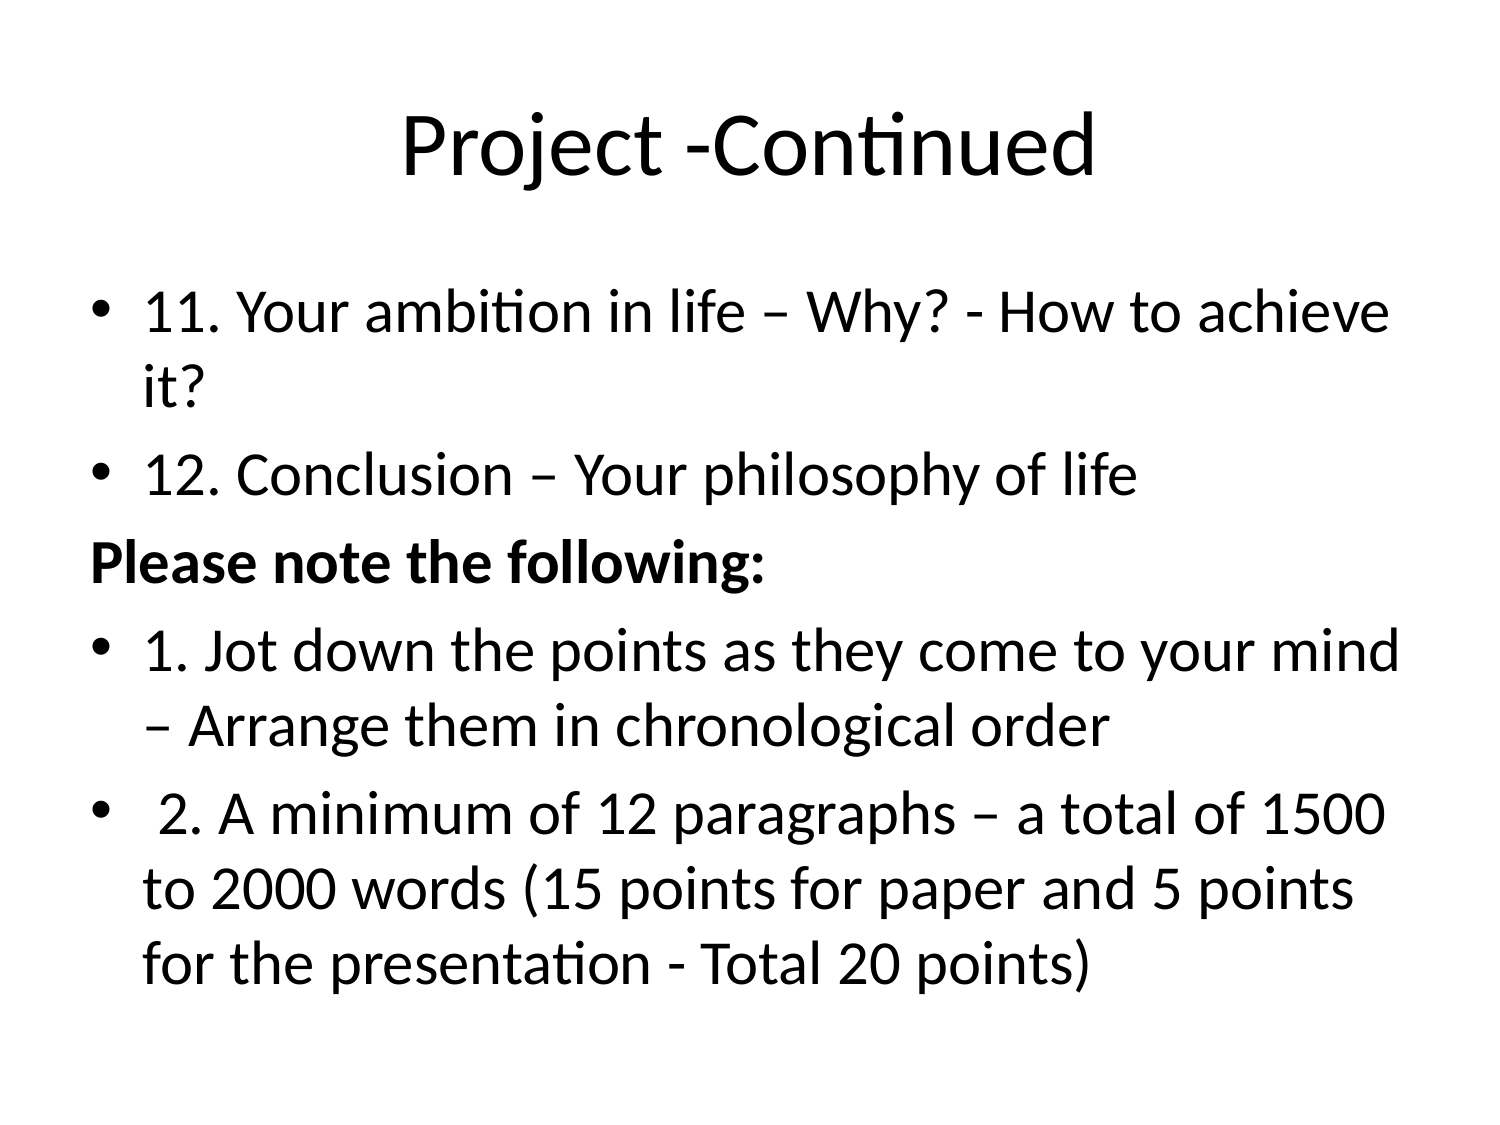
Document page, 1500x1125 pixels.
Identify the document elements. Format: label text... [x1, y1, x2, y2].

list 11. Your ambition in life – Why? - How to achieve it? 12. Conclusion – Your philosophy of life Please note the following: 1. Jot down the points as they come to your mind – Arrange them in chronological order 2. A minimum of 12 paragraphs – a total of 1500 to 2000 words (15 points for paper and 5 points for the presentation - Total 20 points) [75, 262, 1425, 1005]
title Project -Continued [75, 45, 1425, 233]
